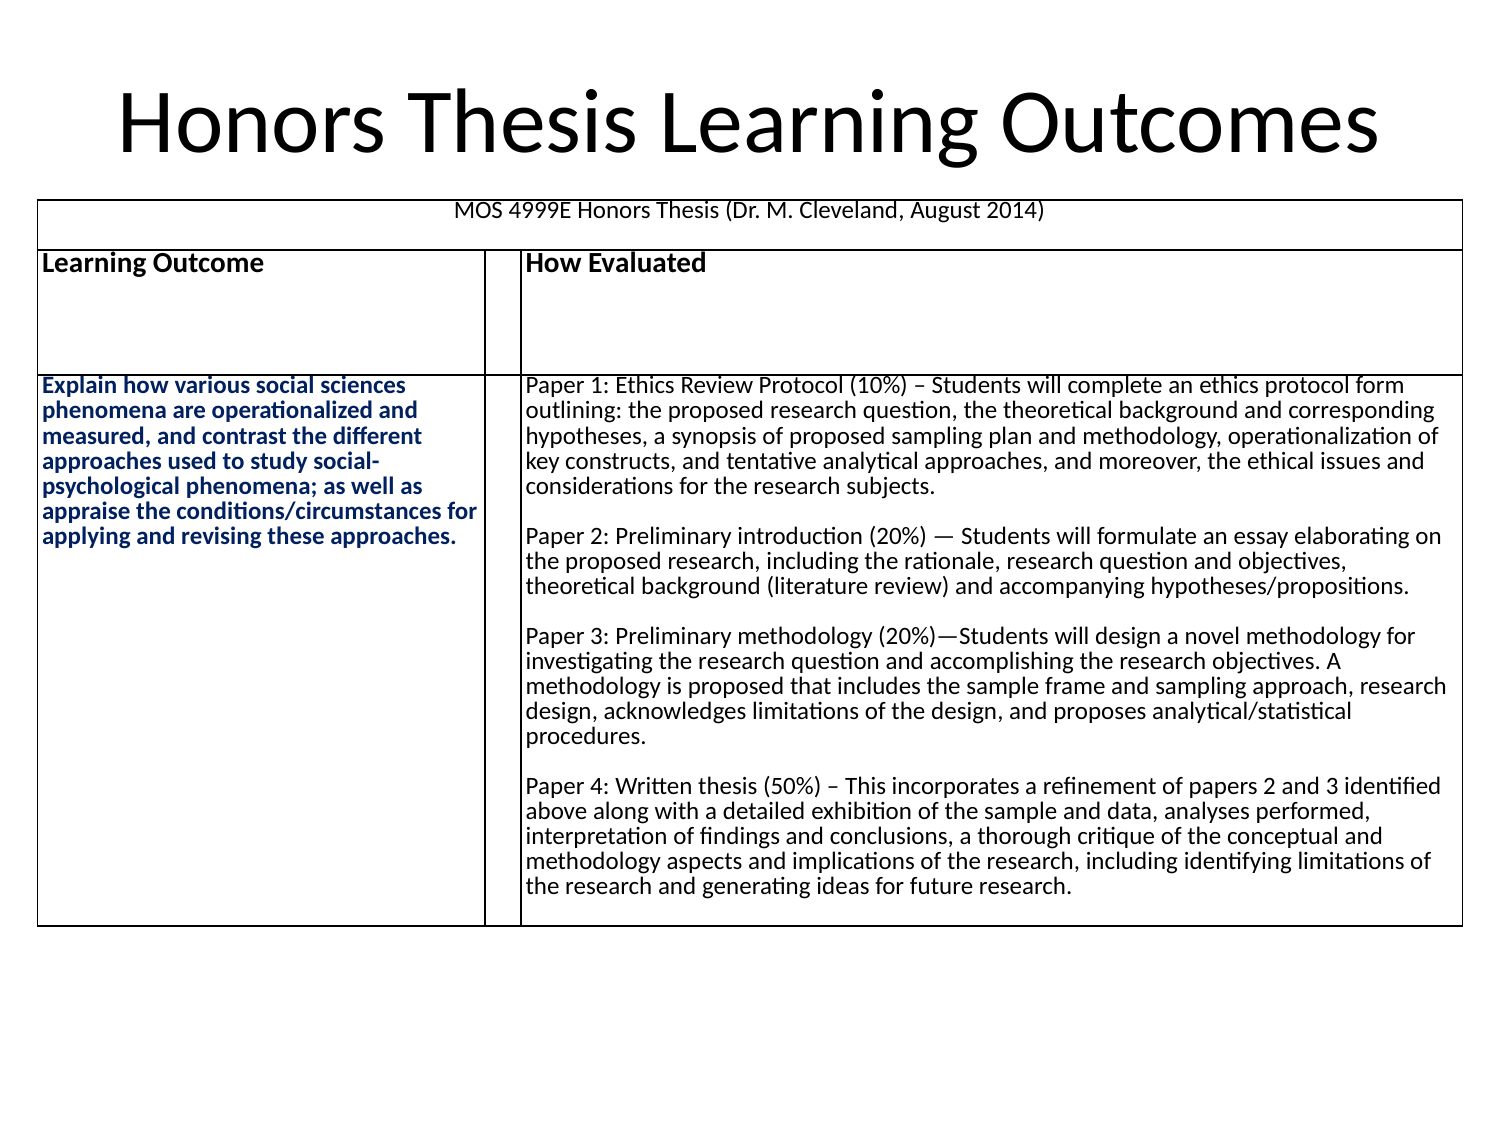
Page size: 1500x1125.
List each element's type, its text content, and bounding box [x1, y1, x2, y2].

table_cell Paper 1: Ethics Review Protocol (10%) – Students will complete an ethics protocol form outlining: the proposed research question, the theoretical background and corresponding hypotheses, a synopsis of proposed sampling plan and methodology, operationalization of key constructs, and tentative analytical approaches, and moreover, the ethical issues and considerations for the research subjects. Paper 2: Preliminary introduction (20%) — Students will formulate an essay elaborating on the proposed research, including the rationale, research question and objectives, theoretical background (literature review) and accompanying hypotheses/propositions. Paper 3: Preliminary methodology (20%)—Students will design a novel methodology for investigating the research question and accomplishing the research objectives. A methodology is proposed that includes the sample frame and sampling approach, research design, acknowledges limitations of the design, and proposes analytical/statistical procedures. Paper 4: Written thesis (50%) – This incorporates a refinement of papers 2 and 3 identified above along with a detailed exhibition of the sample and data, analyses performed, interpretation of findings and conclusions, a thorough critique of the conceptual and methodology aspects and implications of the research, including identifying limitations of the research and generating ideas for future research. [522, 376, 1462, 925]
table_cell Explain how various social sciences phenomena are operationalized and measured, and contrast the different approaches used to study social-psychological phenomena; as well as appraise the conditions/circumstances for applying and revising these approaches. [38, 376, 484, 925]
title Honors Thesis Learning Outcomes [75, 45, 1425, 188]
table_cell Learning Outcome [38, 251, 484, 374]
table_cell How Evaluated [522, 251, 1462, 374]
table_header MOS 4999E Honors Thesis (Dr. M. Cleveland, August 2014) [38, 201, 1462, 249]
table_cell [486, 251, 520, 374]
table_cell [486, 376, 520, 925]
